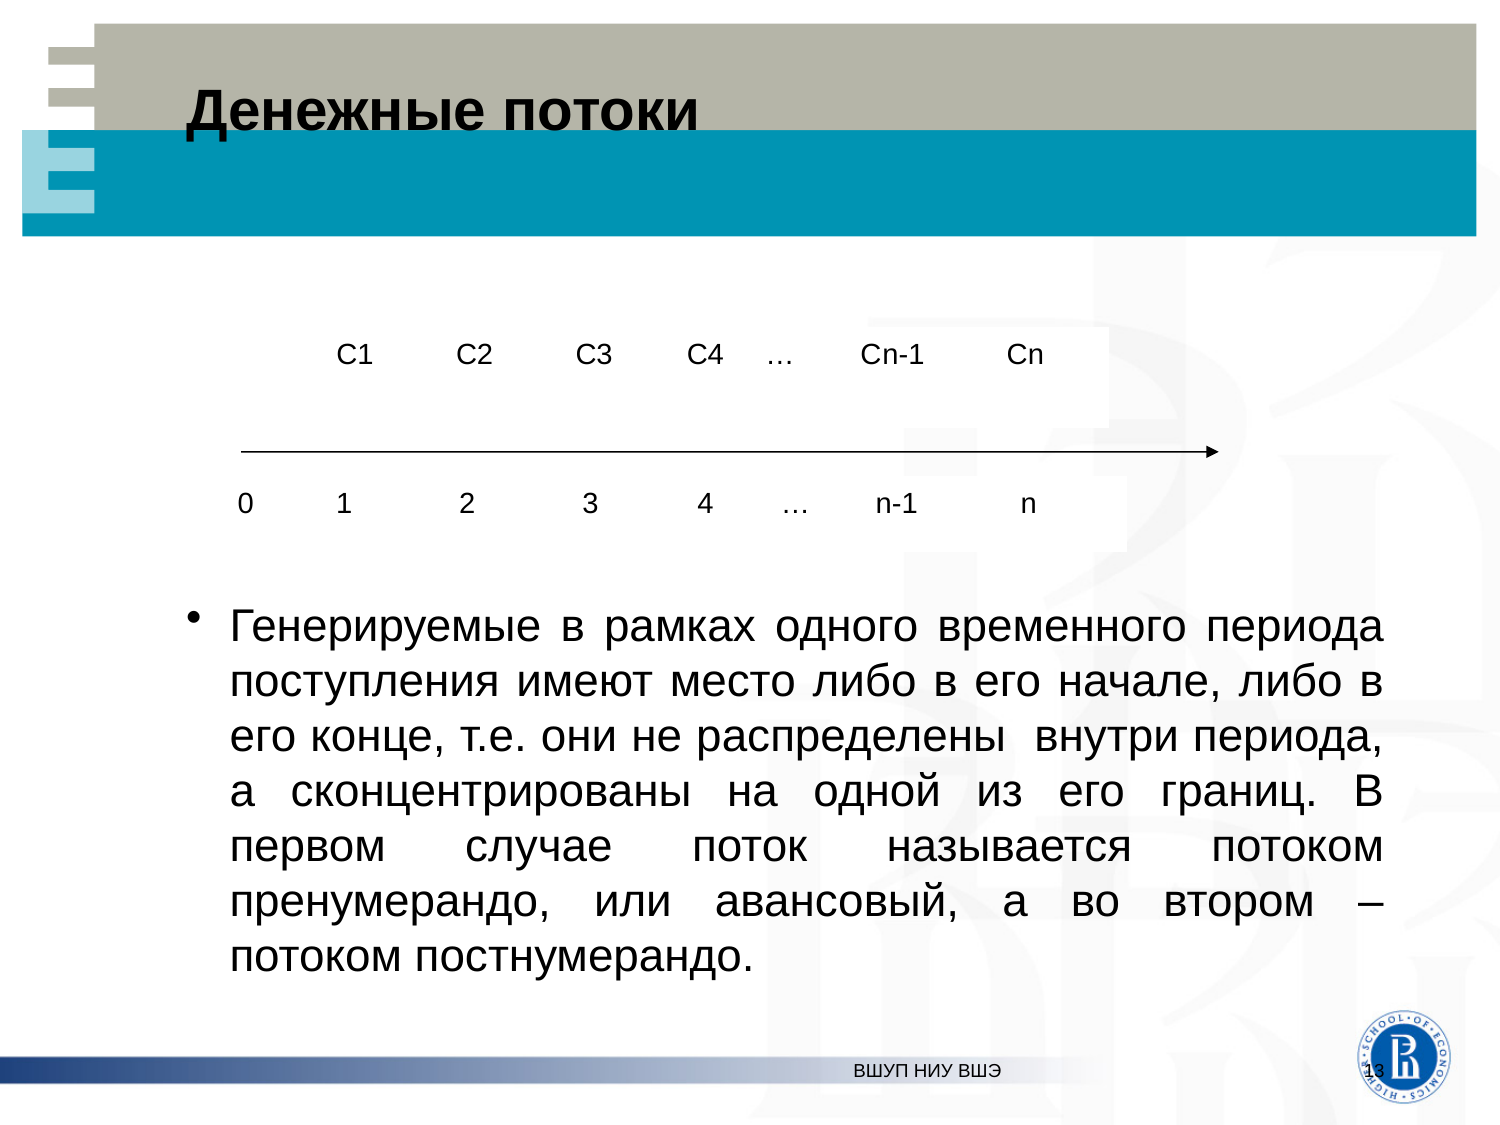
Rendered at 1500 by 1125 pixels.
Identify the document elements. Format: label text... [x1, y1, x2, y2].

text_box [222, 327, 1219, 551]
list Генерируемые в рамках одного временного периода поступления имеют место либо в его начале, либо в его конце, т.е. они не распределены внутри периода, а сконцентрированы на одной из его границ. В первом случае поток называется потоком пренумерандо, или авансовый, а во втором – потоком постнумерандо. [170, 266, 1400, 1024]
title Денежные потоки [170, 64, 1400, 224]
picture [0, 0, 1500, 1125]
slide_number 13 [1328, 1058, 1400, 1082]
footer ВШУП НИУ ВШЭ [170, 1058, 1022, 1082]
